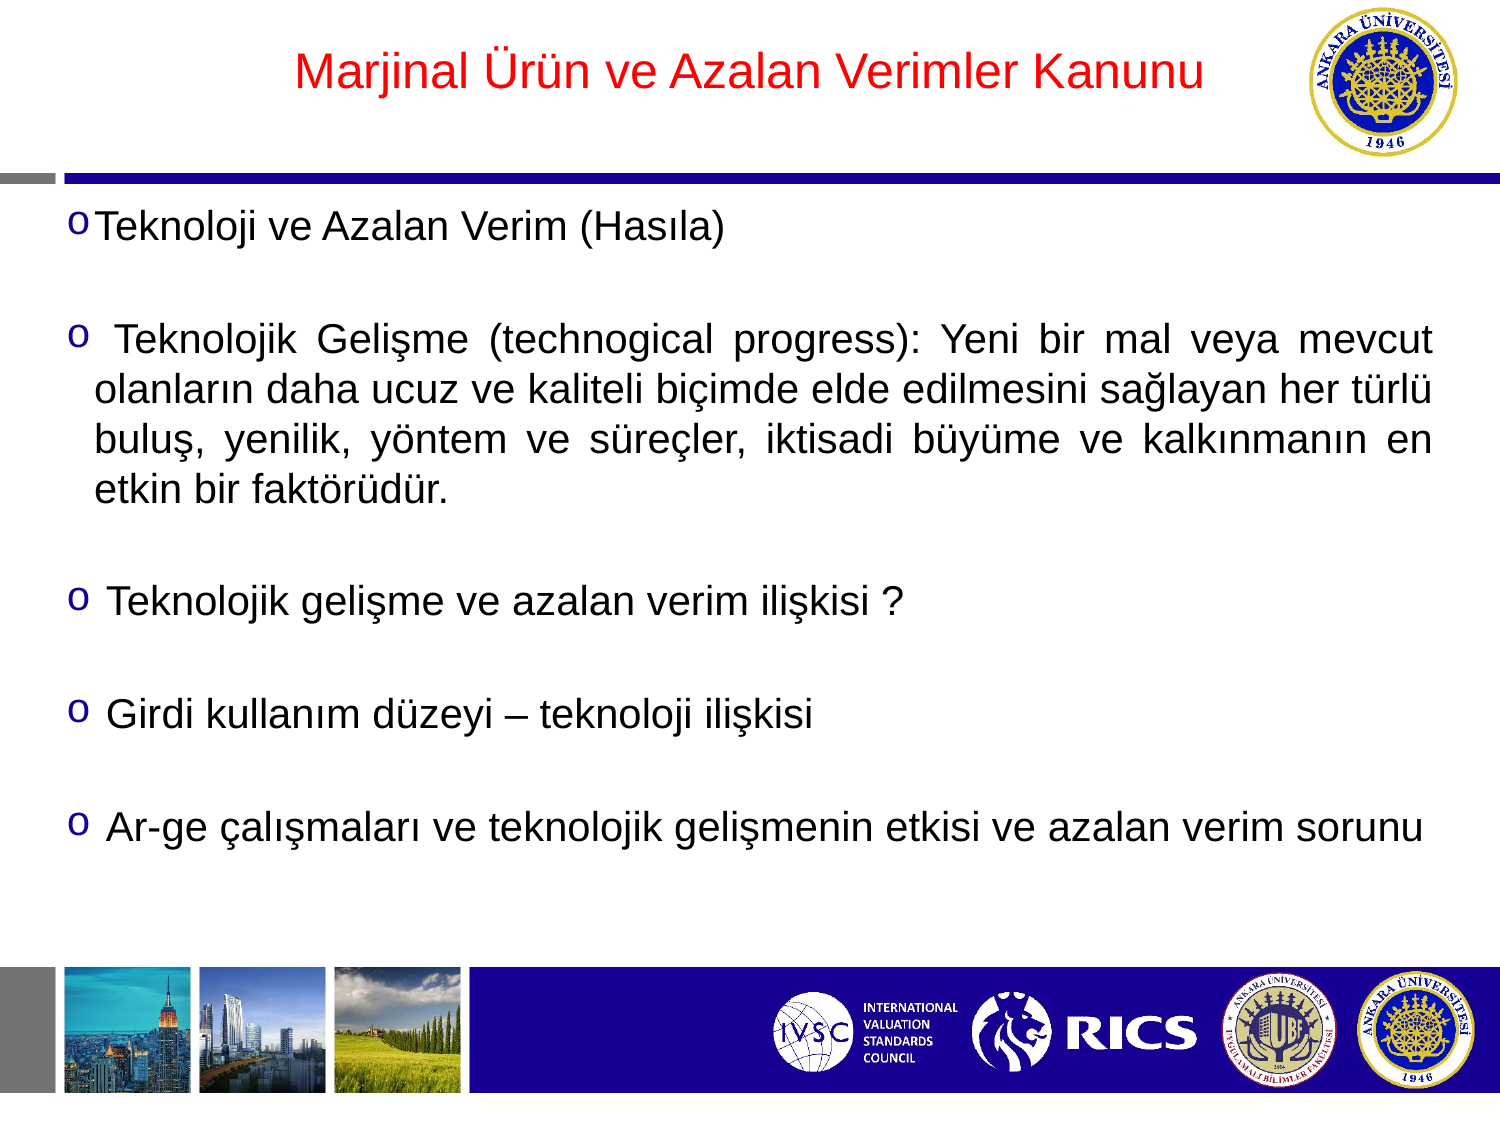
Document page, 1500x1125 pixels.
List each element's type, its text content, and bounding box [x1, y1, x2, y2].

list Teknoloji ve Azalan Verim (Hasıla) Teknolojik Gelişme (technogical progress): Yeni bir mal veya mevcut olanların daha ucuz ve kaliteli biçimde elde edilmesini sağlayan her türlü buluş, yenilik, yöntem ve süreçler, iktisadi büyüme ve kalkınmanın en etkin bir faktörüdür. Teknolojik gelişme ve azalan verim ilişkisi ? Girdi kullanım düzeyi – teknoloji ilişkisi Ar-ge çalışmaları ve teknolojik gelişmenin etkisi ve azalan verim sorunu [51, 191, 1449, 925]
text_box Marjinal Ürün ve Azalan Verimler Kanunu [51, 30, 1449, 136]
picture [0, 0, 1500, 1125]
